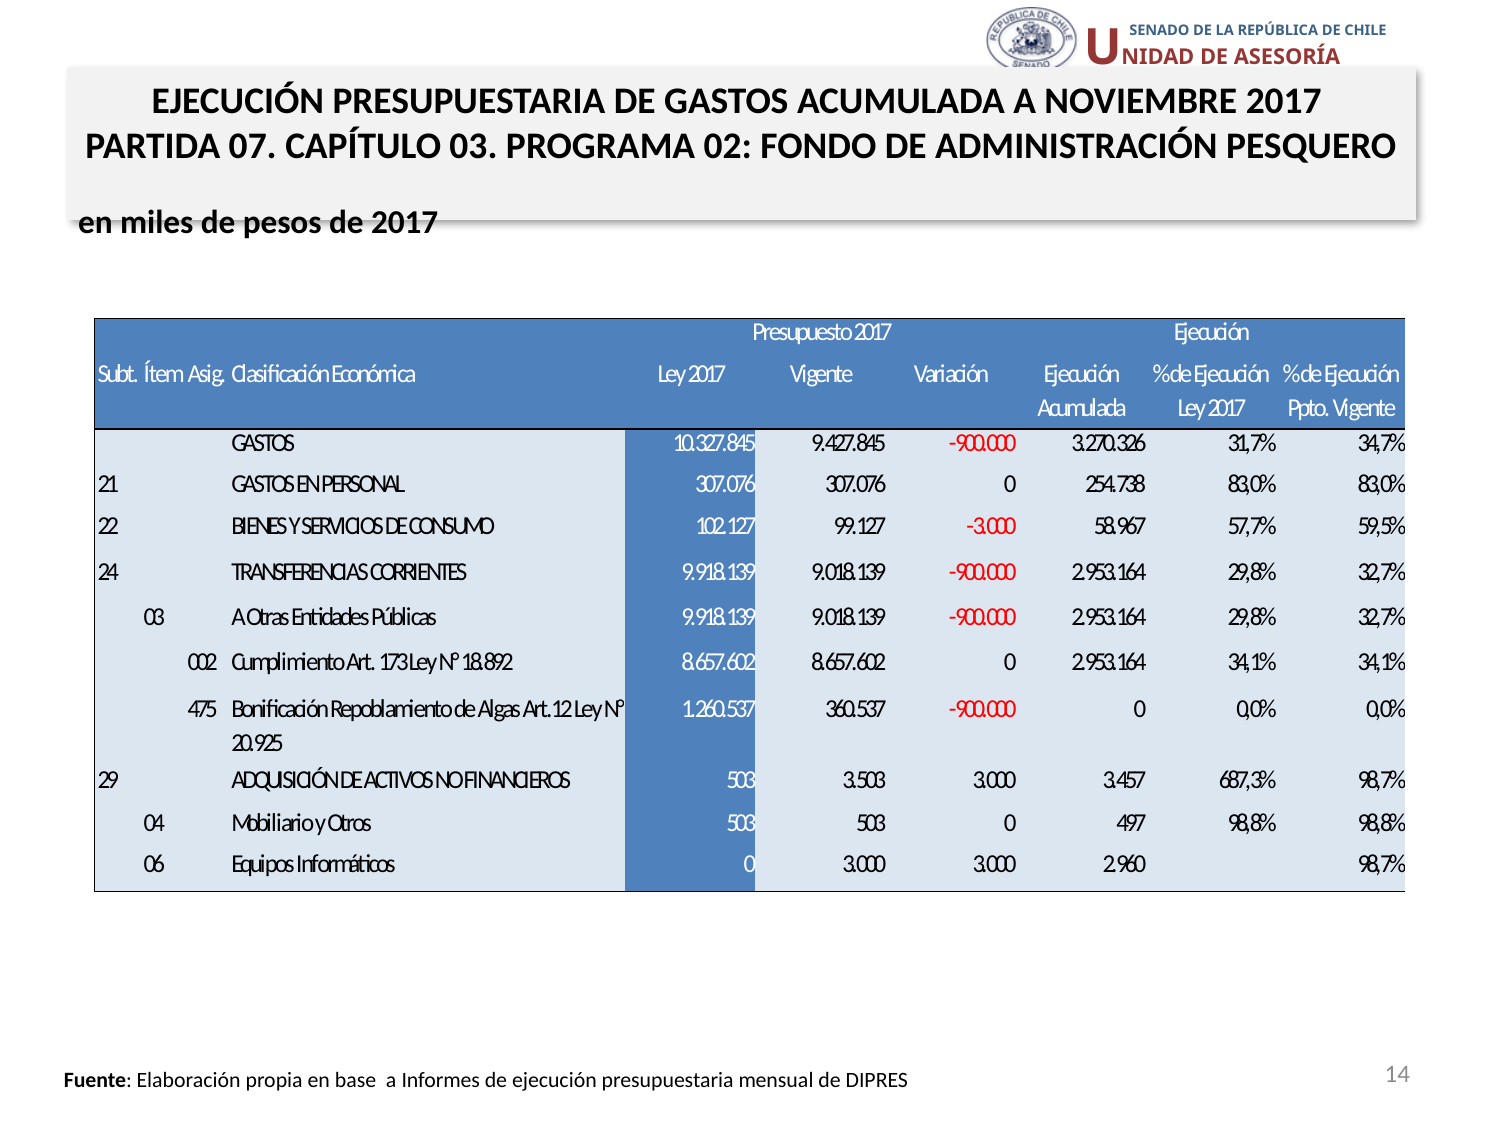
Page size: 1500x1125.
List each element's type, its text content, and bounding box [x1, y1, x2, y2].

picture [986, 7, 1079, 68]
text_box EJECUCIÓN PRESUPUESTARIA DE GASTOS ACUMULADA A NOVIEMBRE 2017 PARTIDA 07. CAPÍTULO 03. PROGRAMA 02: FONDO DE ADMINISTRACIÓN PESQUERO [67, 68, 1415, 219]
footer Fuente: Elaboración propia en base a Informes de ejecución presupuestaria mensual de DIPRES [48, 1058, 1428, 1119]
picture [93, 317, 1407, 894]
slide_number 14 [1074, 1042, 1425, 1103]
text_box en miles de pesos de 2017 [63, 192, 1414, 268]
